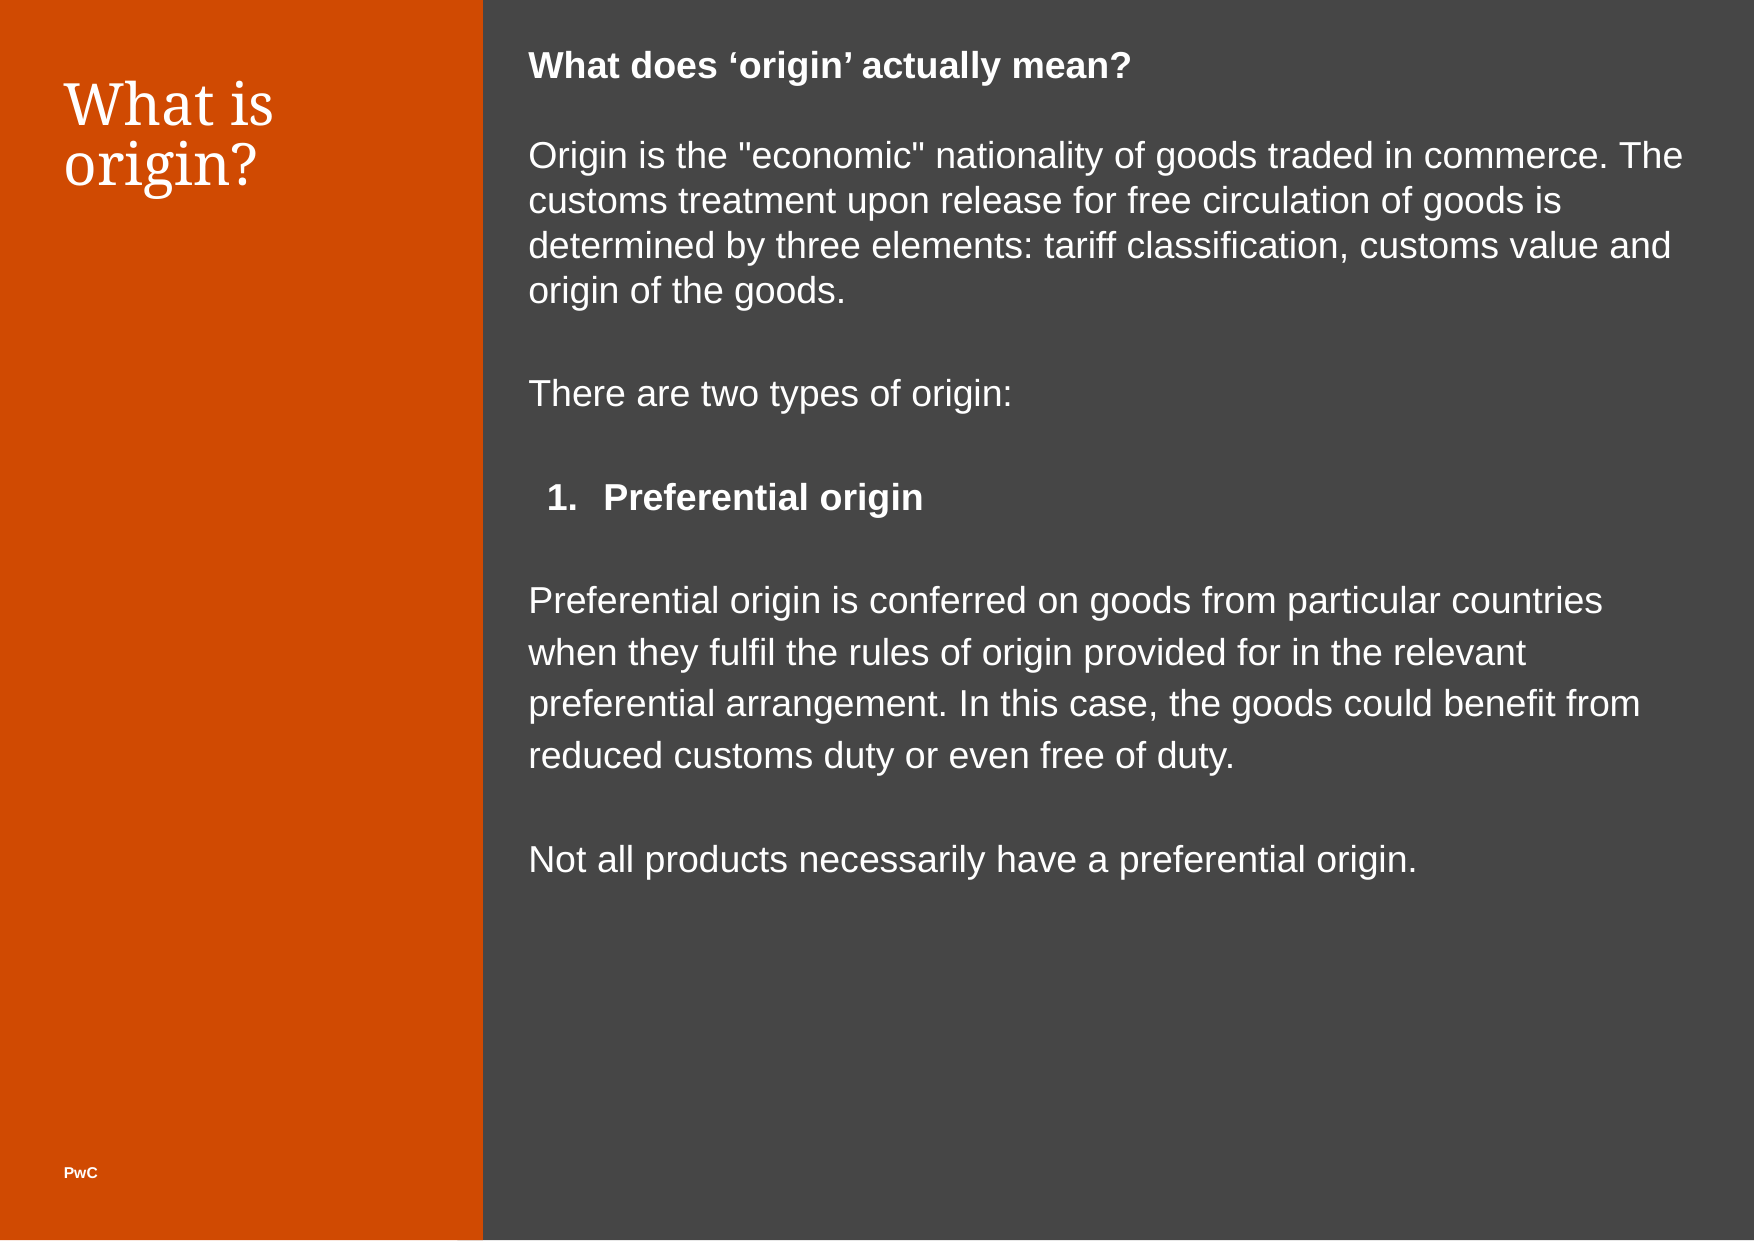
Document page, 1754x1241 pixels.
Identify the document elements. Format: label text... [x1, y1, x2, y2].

text_box PwC [63, 1157, 108, 1183]
text_box [0, 0, 483, 1241]
text_box [483, 0, 1754, 1241]
title What is origin? [63, 78, 432, 329]
text_box What does ‘origin’ actually mean? Origin is the "economic" nationality of goods traded in commerce. The customs treatment upon release for free circulation of goods is determined by three elements: tariff classification, customs value and origin of the goods. There are two types of origin: Preferential origin Preferential origin is conferred on goods from particular countries when they fulfil the rules of origin provided for in the relevant preferential arrangement. In this case, the goods could benefit from reduced customs duty or even free of duty. Not all products necessarily have a preferential origin. [528, 40, 1691, 908]
